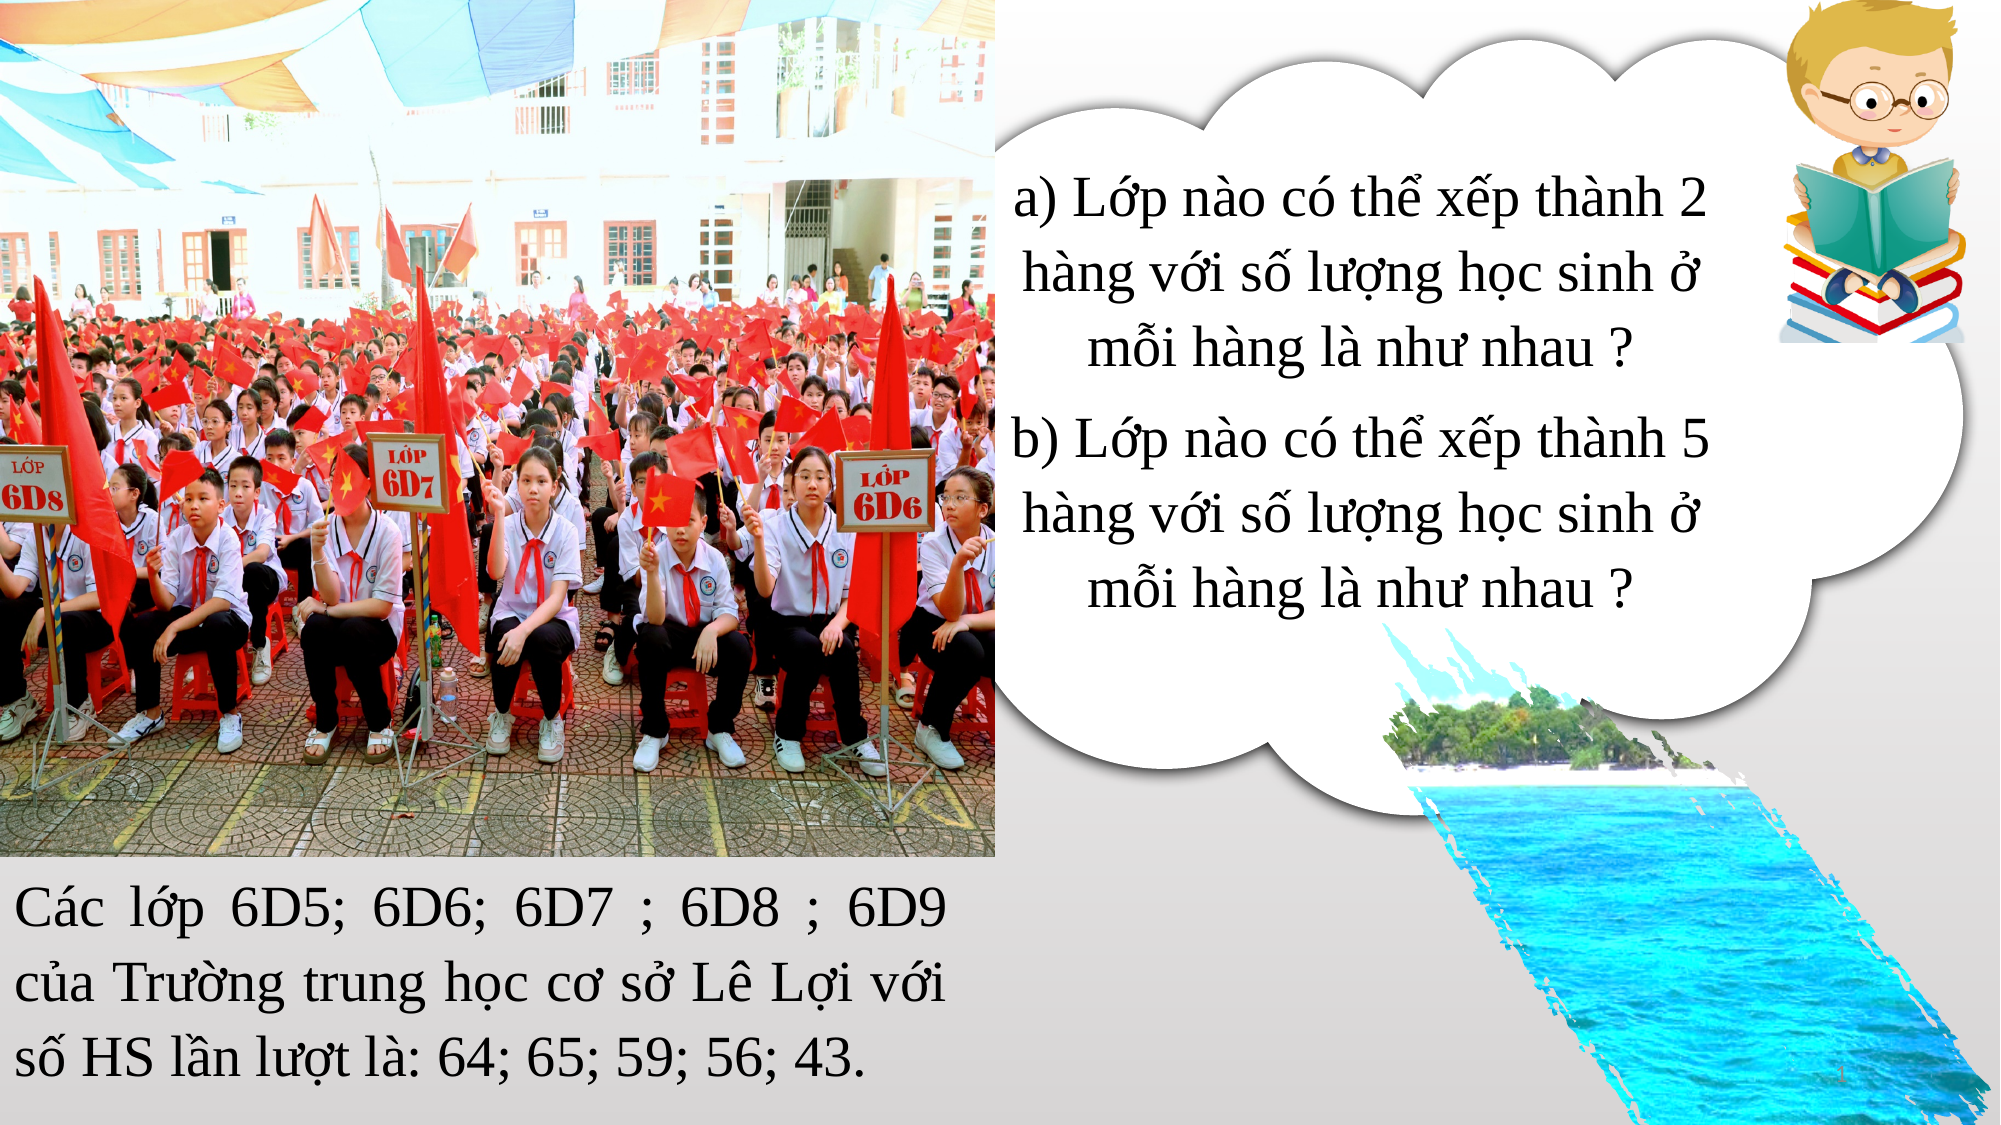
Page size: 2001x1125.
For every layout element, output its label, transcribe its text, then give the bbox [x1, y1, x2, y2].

picture [1668, 0, 2001, 344]
picture [0, 0, 995, 857]
slide_number 1 [1412, 1042, 1863, 1103]
text_box Các lớp 6D5; 6D6; 6D7 ; 6D8 ; 6D9 của Trường trung học cơ sở Lê Lợi với số HS lần lượt là: 64; 65; 59; 56; 43. [0, 857, 963, 1096]
text_box a) Lớp nào có thể xếp thành 2 hàng với số lượng học sinh ở mỗi hàng là như nhau ? b) Lớp nào có thể xếp thành 5 hàng với số lượng học sinh ở mỗi hàng là như nhau ? [995, 39, 1965, 817]
text_box [1382, 623, 1992, 1125]
